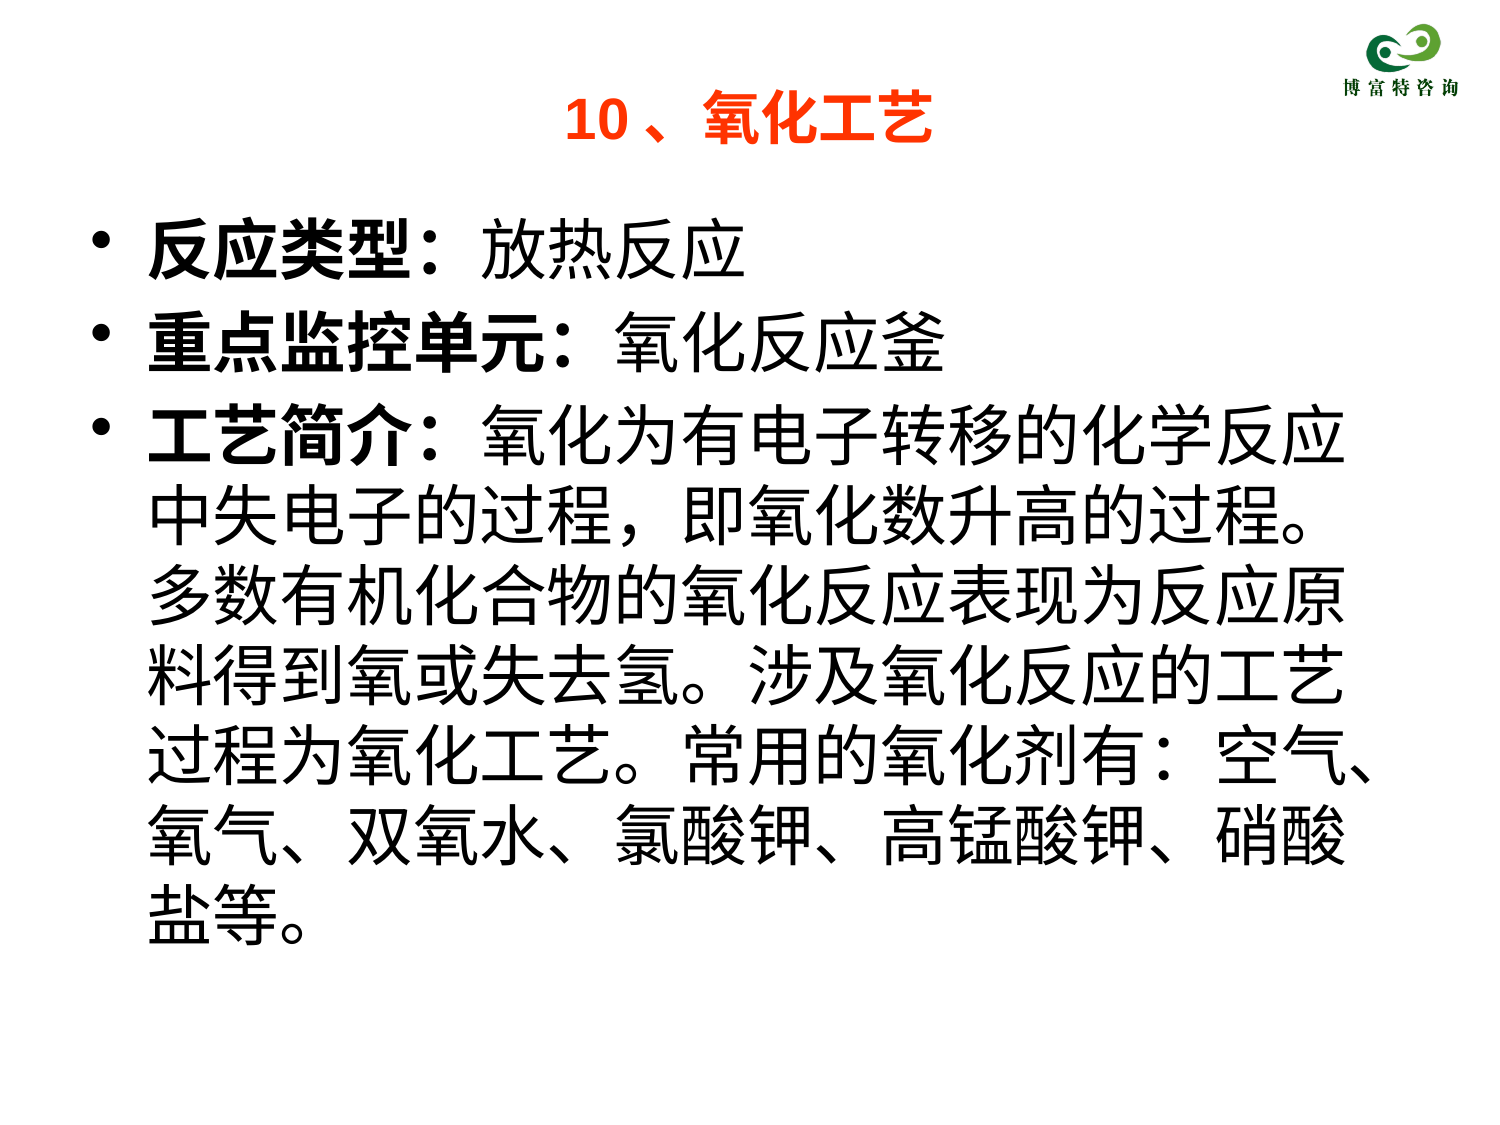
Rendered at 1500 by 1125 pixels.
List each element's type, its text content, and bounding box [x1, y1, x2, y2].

list 反应类型：放热反应 重点监控单元：氧化反应釜 工艺简介：氧化为有电子转移的化学反应中失电子的过程，即氧化数升高的过程。多数有机化合物的氧化反应表现为反应原料得到氧或失去氢。涉及氧化反应的工艺过程为氧化工艺。常用的氧化剂有：空气、氧气、双氧水、氯酸钾、高锰酸钾、硝酸盐等。 [74, 199, 1426, 1006]
picture [1329, 23, 1477, 99]
title 10、氧化工艺 [74, 44, 1426, 188]
